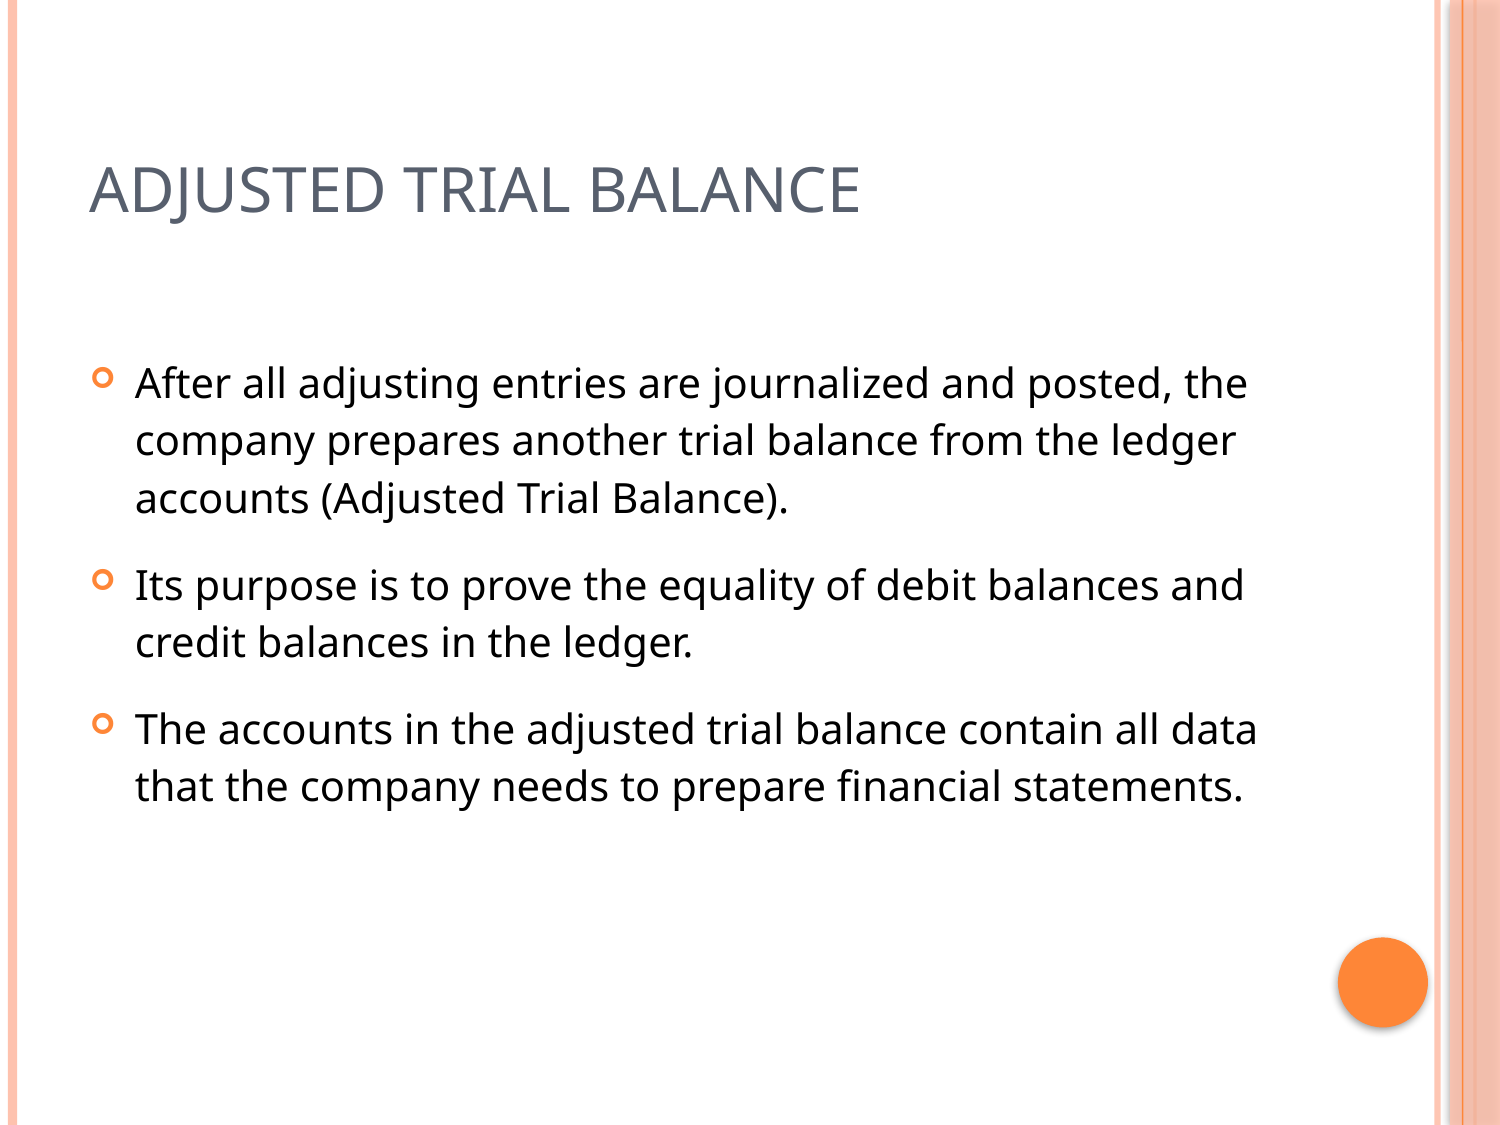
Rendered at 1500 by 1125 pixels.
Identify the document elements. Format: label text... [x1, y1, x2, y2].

title Adjusted Trial Balance [75, 45, 1300, 233]
list After all adjusting entries are journalized and posted, the company prepares another trial balance from the ledger accounts (Adjusted Trial Balance). Its purpose is to prove the equality of debit balances and credit balances in the ledger. The accounts in the adjusted trial balance contain all data that the company needs to prepare financial statements. [75, 262, 1300, 1062]
